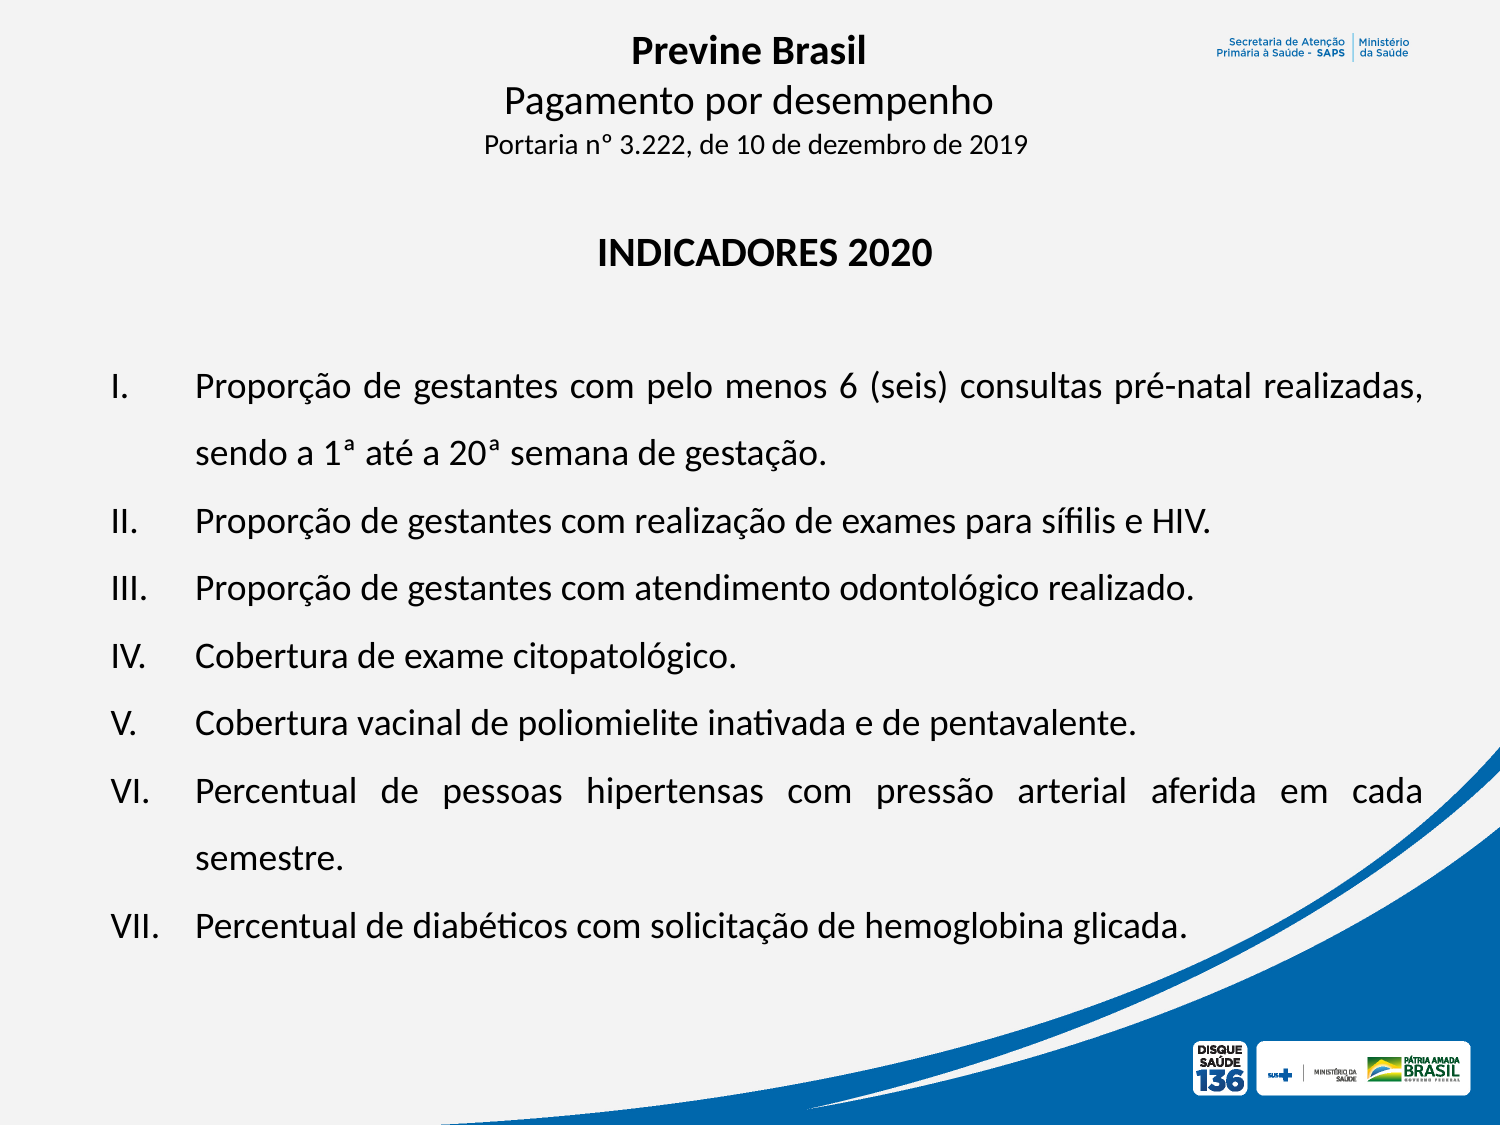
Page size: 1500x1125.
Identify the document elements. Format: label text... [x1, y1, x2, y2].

text_box Portaria nº 3.222, de 10 de dezembro de 2019 [469, 117, 1092, 168]
title INDICADORES 2020 [90, 200, 1440, 299]
list Proporção de gestantes com pelo menos 6 (seis) consultas pré-natal realizadas, sendo a 1ª até a 20ª semana de gestação. Proporção de gestantes com realização de exames para sífilis e HIV. Proporção de gestantes com atendimento odontológico realizado. Cobertura de exame citopatológico. Cobertura vacinal de poliomielite inativada e de pentavalente. Percentual de pessoas hipertensas com pressão arterial aferida em cada semestre. Percentual de diabéticos com solicitação de hemoglobina glicada. [88, 328, 1442, 957]
text_box Previne Brasil Pagamento por desempenho [379, 0, 1119, 169]
picture [0, 0, 1500, 1125]
